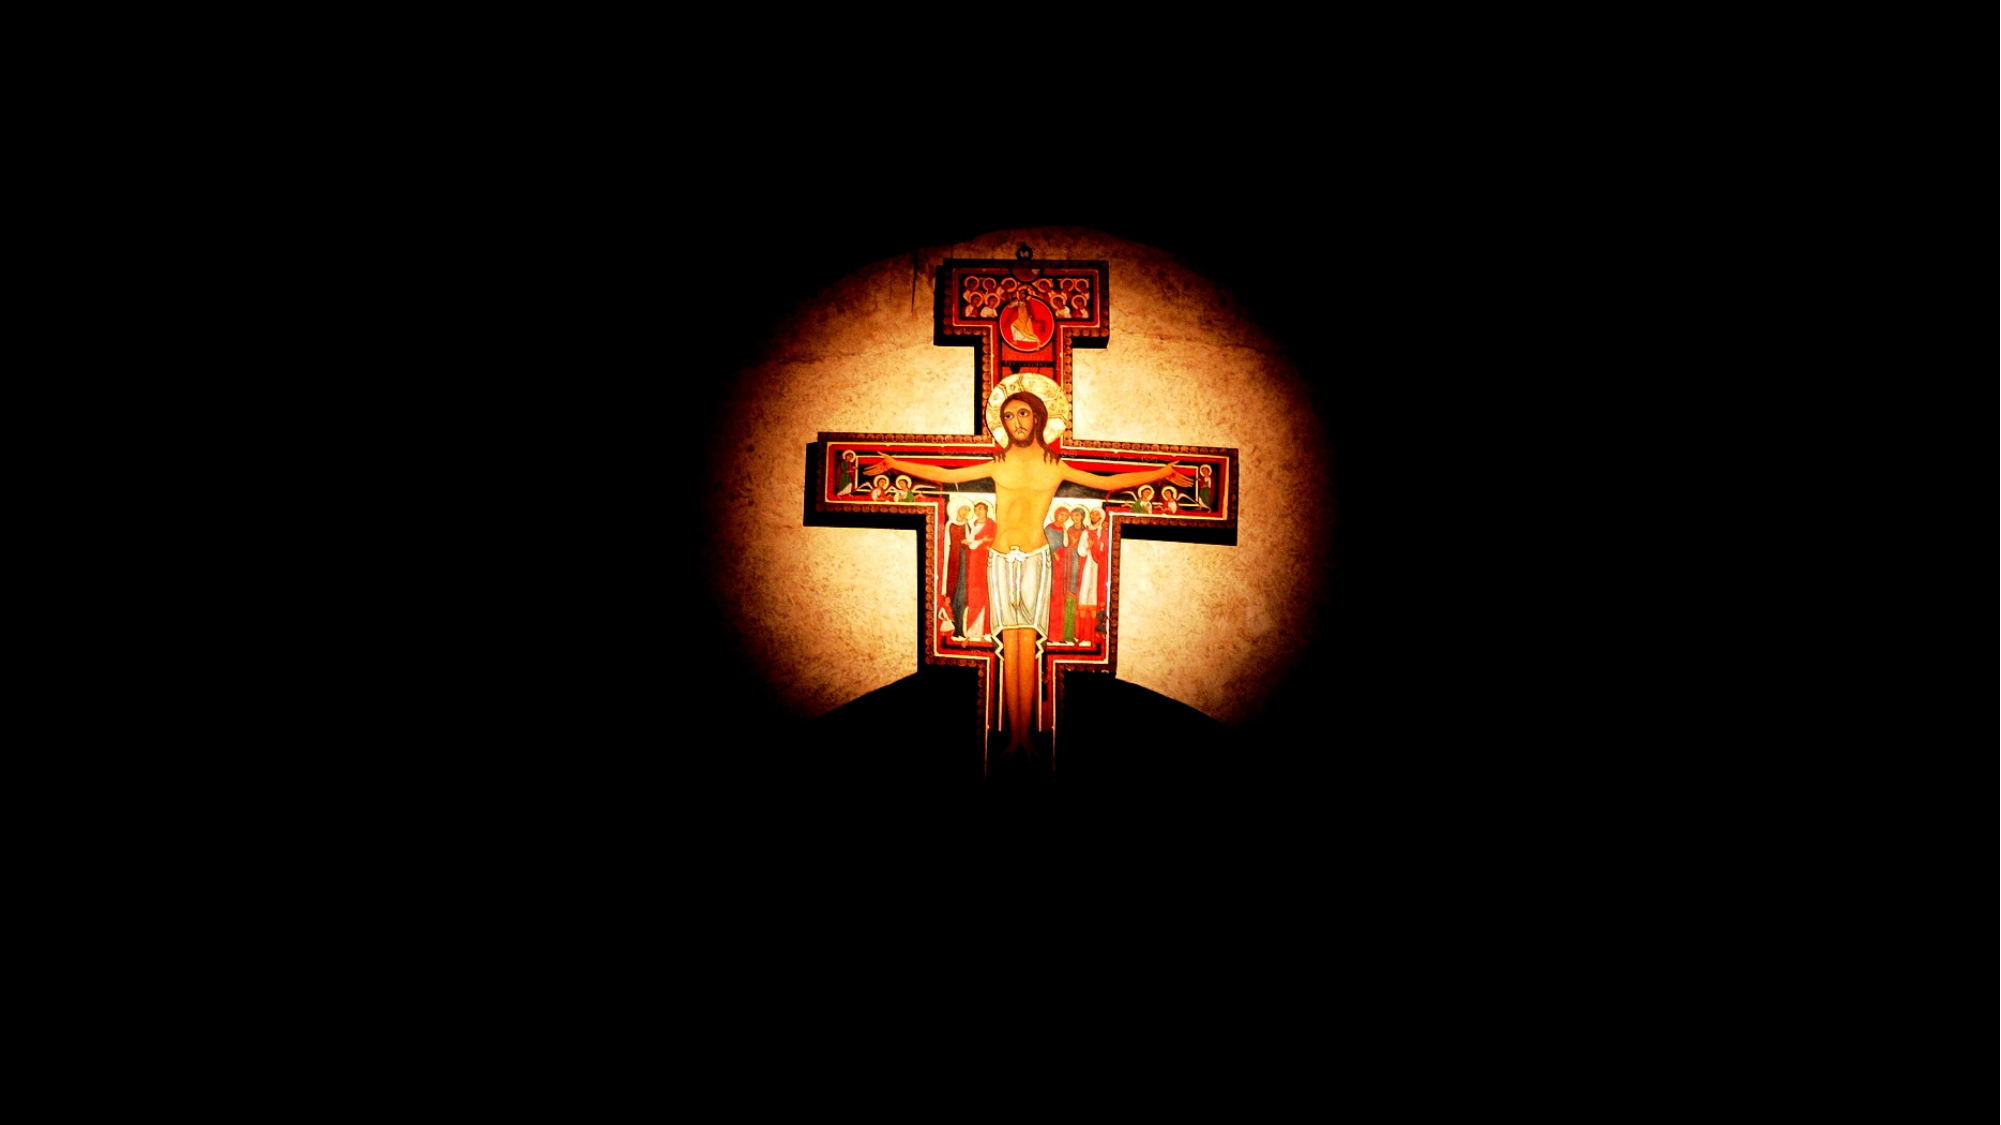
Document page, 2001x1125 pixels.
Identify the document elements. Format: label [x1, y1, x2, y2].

picture [562, 101, 1473, 964]
